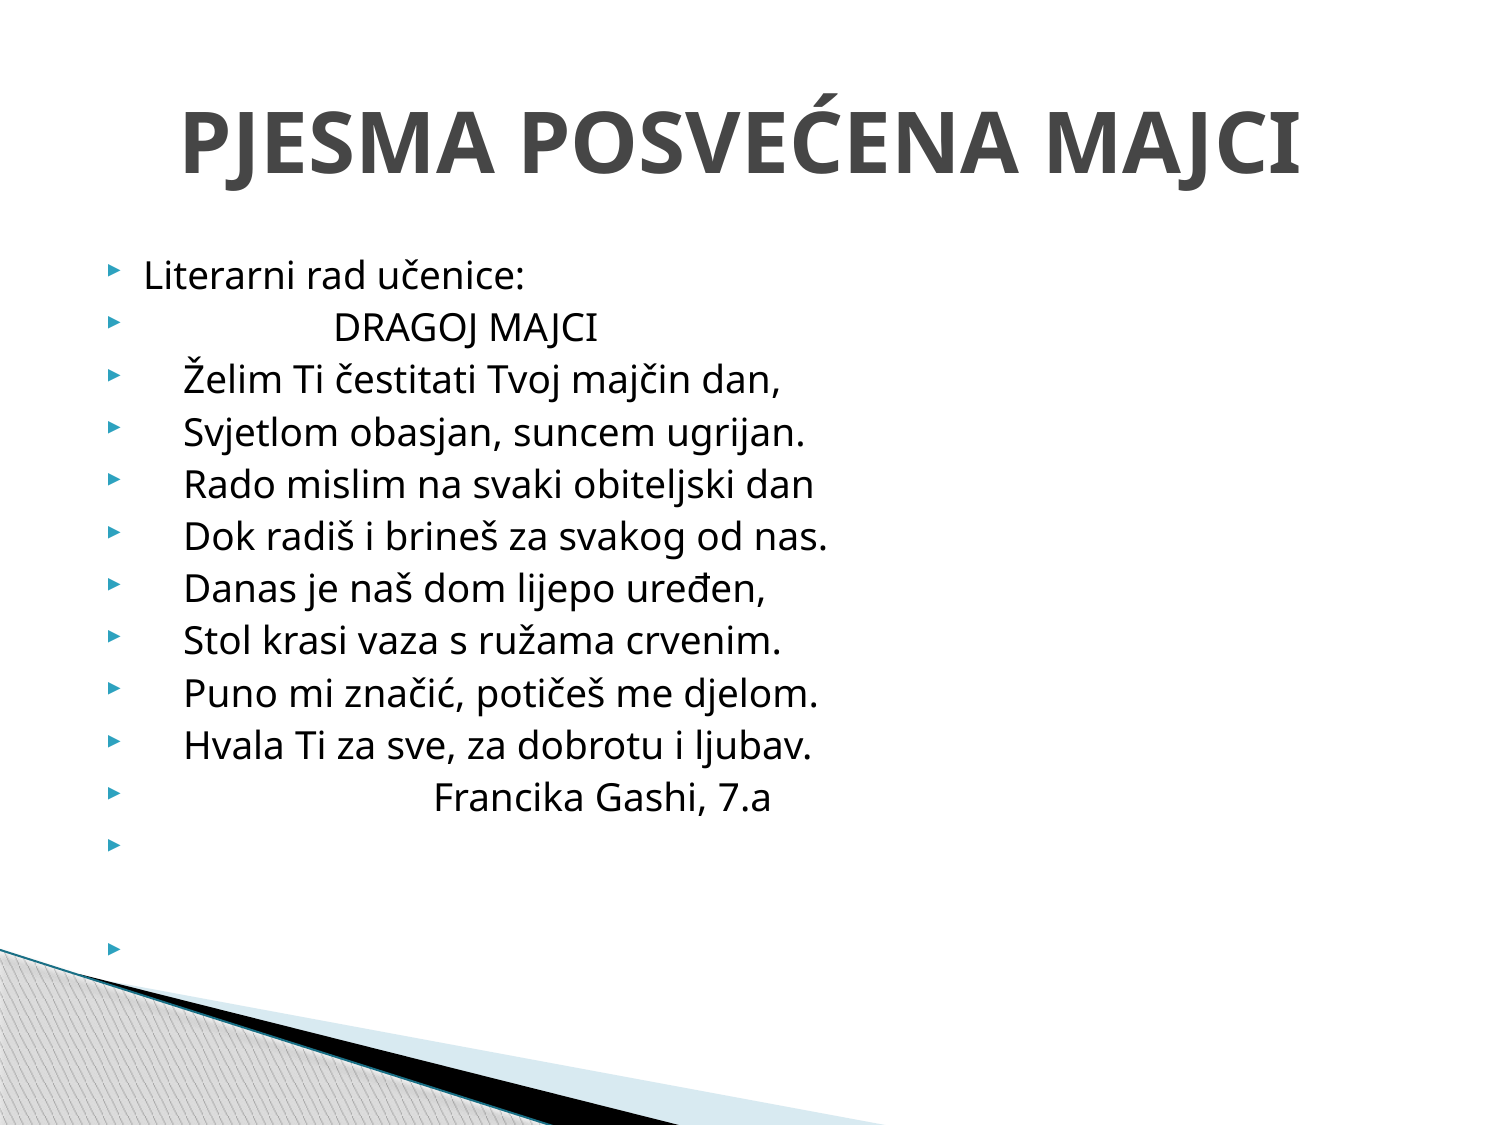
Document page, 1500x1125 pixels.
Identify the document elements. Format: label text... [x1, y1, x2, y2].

list Literarni rad učenice: DRAGOJ MAJCI Želim Ti čestitati Tvoj majčin dan, Svjetlom obasjan, suncem ugrijan. Rado mislim na svaki obiteljski dan Dok radiš i brineš za svakog od nas. Danas je naš dom lijepo uređen, Stol krasi vaza s ružama crvenim. Puno mi značić, potičeš me djelom. Hvala Ti za sve, za dobrotu i ljubav. Francika Gashi, 7.a [75, 243, 1425, 986]
title PJESMA POSVEĆENA MAJCI [75, 45, 1425, 233]
